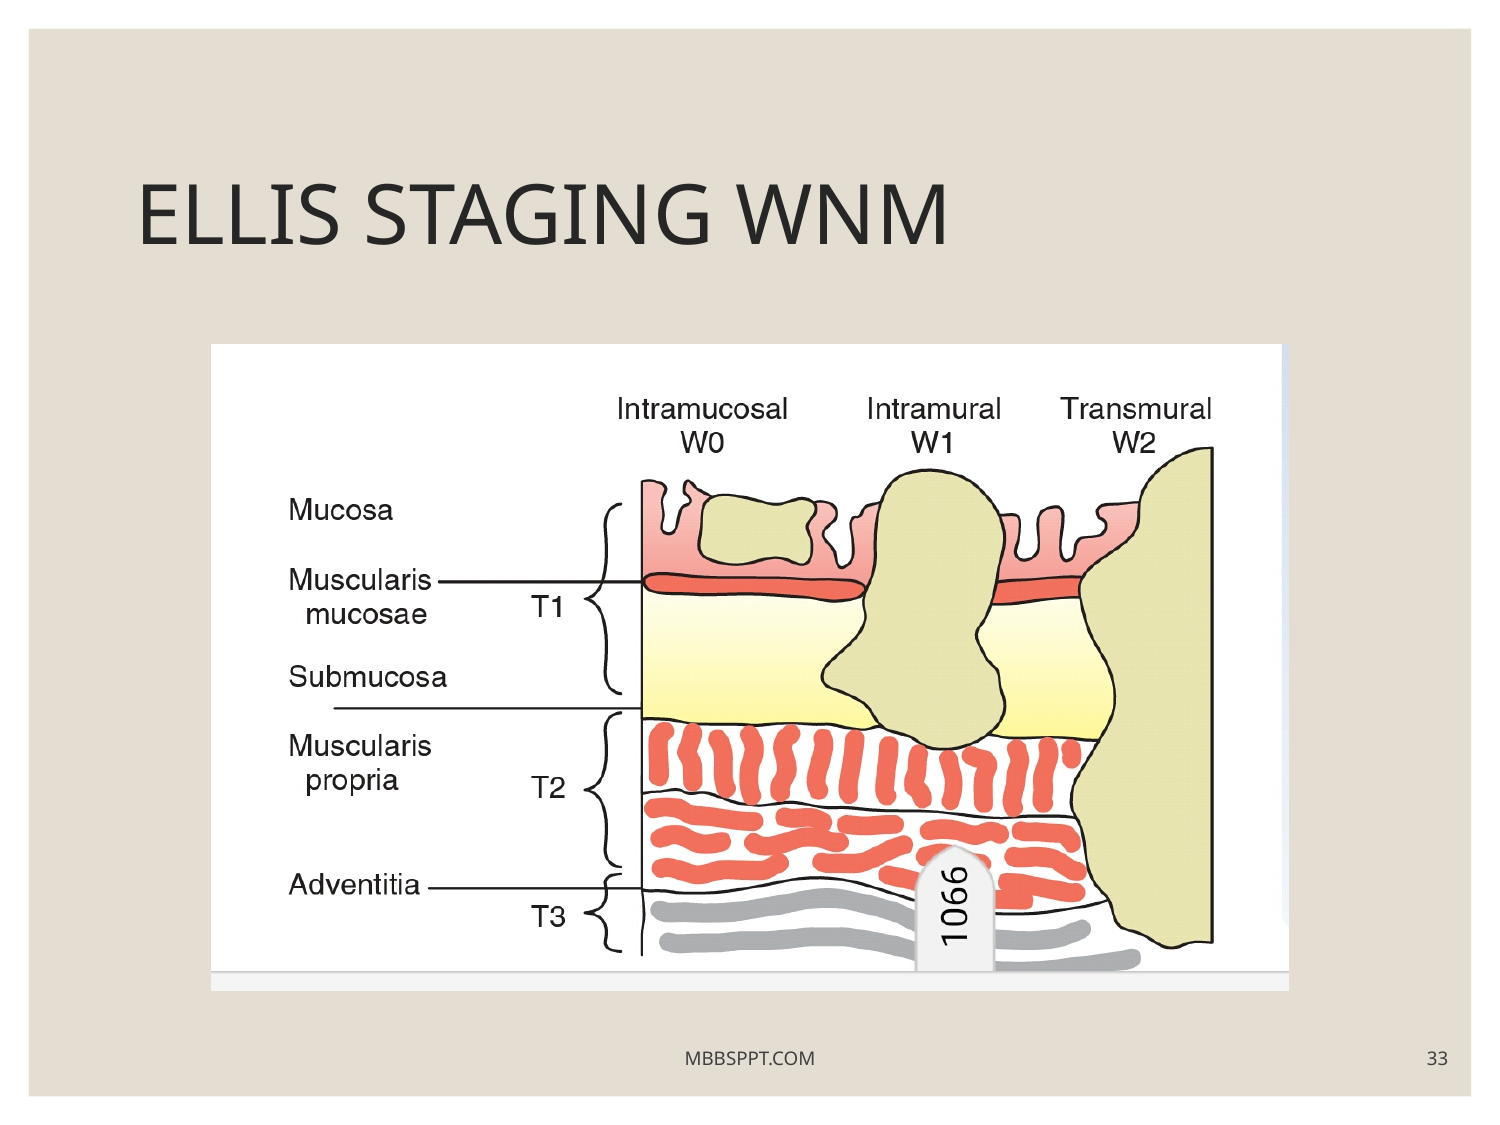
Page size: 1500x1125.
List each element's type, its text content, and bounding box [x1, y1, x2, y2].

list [211, 345, 1289, 991]
title ELLIS STAGING WNM [120, 105, 1380, 331]
footer MBBSPPT.COM [426, 1035, 1074, 1080]
slide_number 33 [1283, 1035, 1464, 1080]
